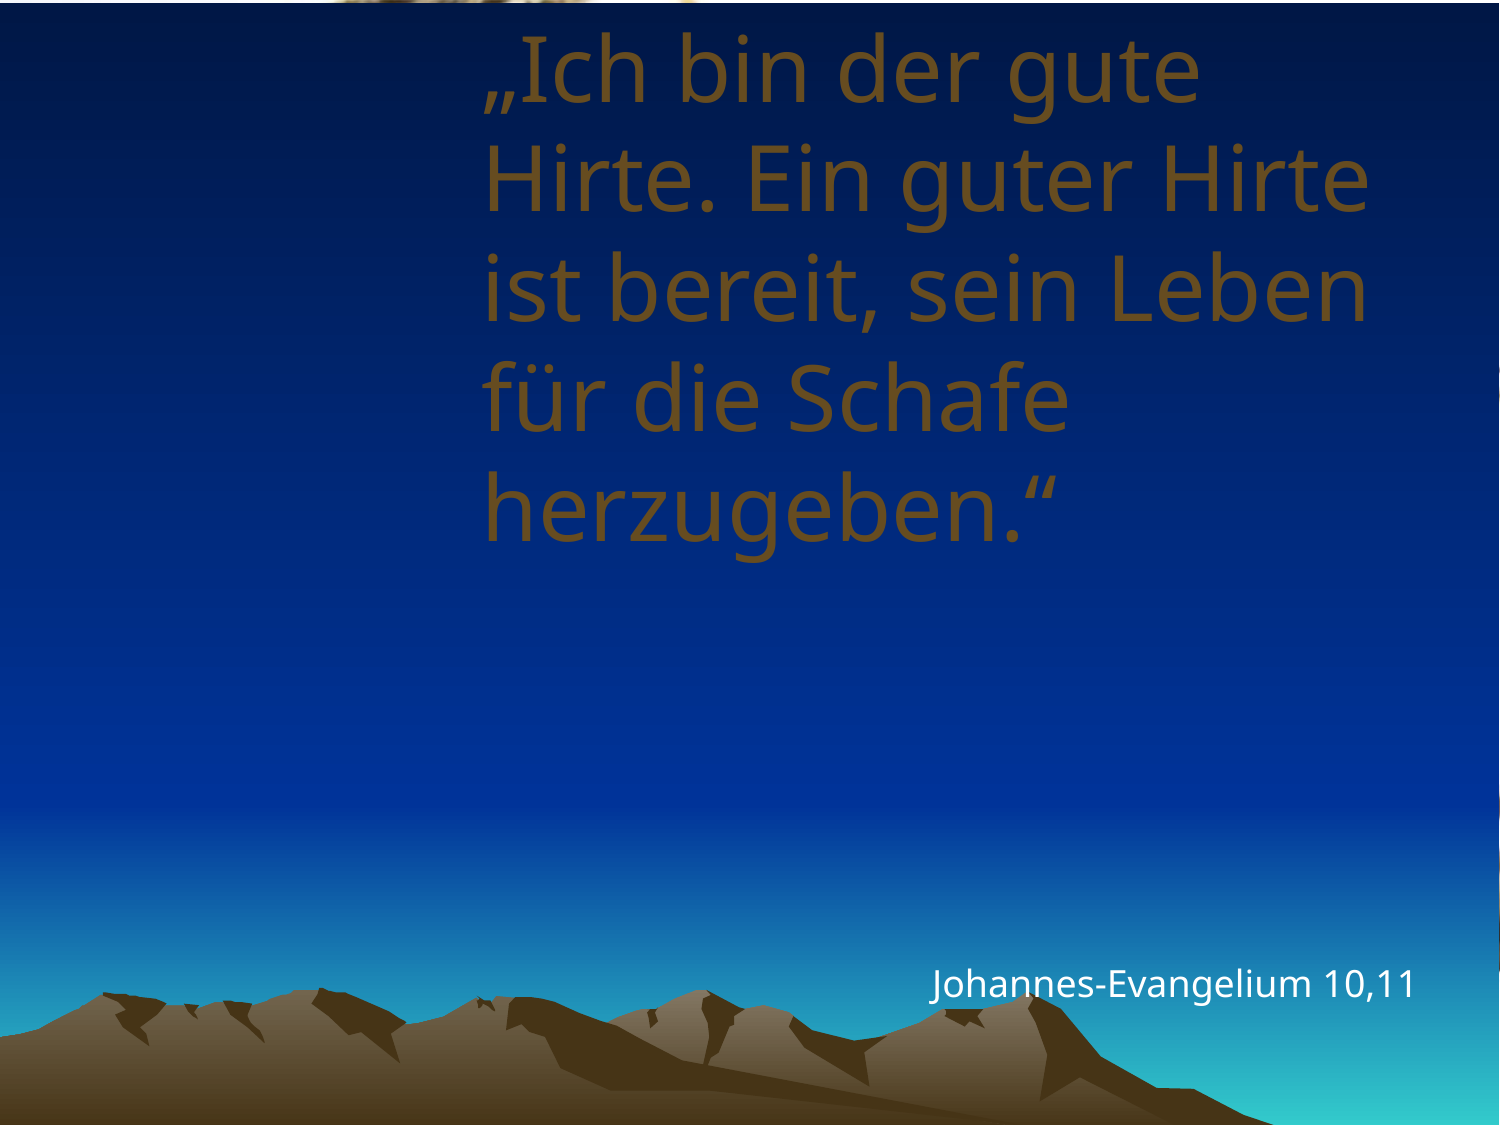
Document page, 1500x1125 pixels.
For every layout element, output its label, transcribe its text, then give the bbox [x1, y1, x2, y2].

title „Ich bin der gute Hirte. Ein guter Hirte ist bereit, sein Leben für die Schafe herzugeben.“ [466, 2, 1481, 568]
subtitle Johannes-Evangelium 10,11 [383, 952, 1434, 1125]
picture [0, 0, 1500, 1125]
